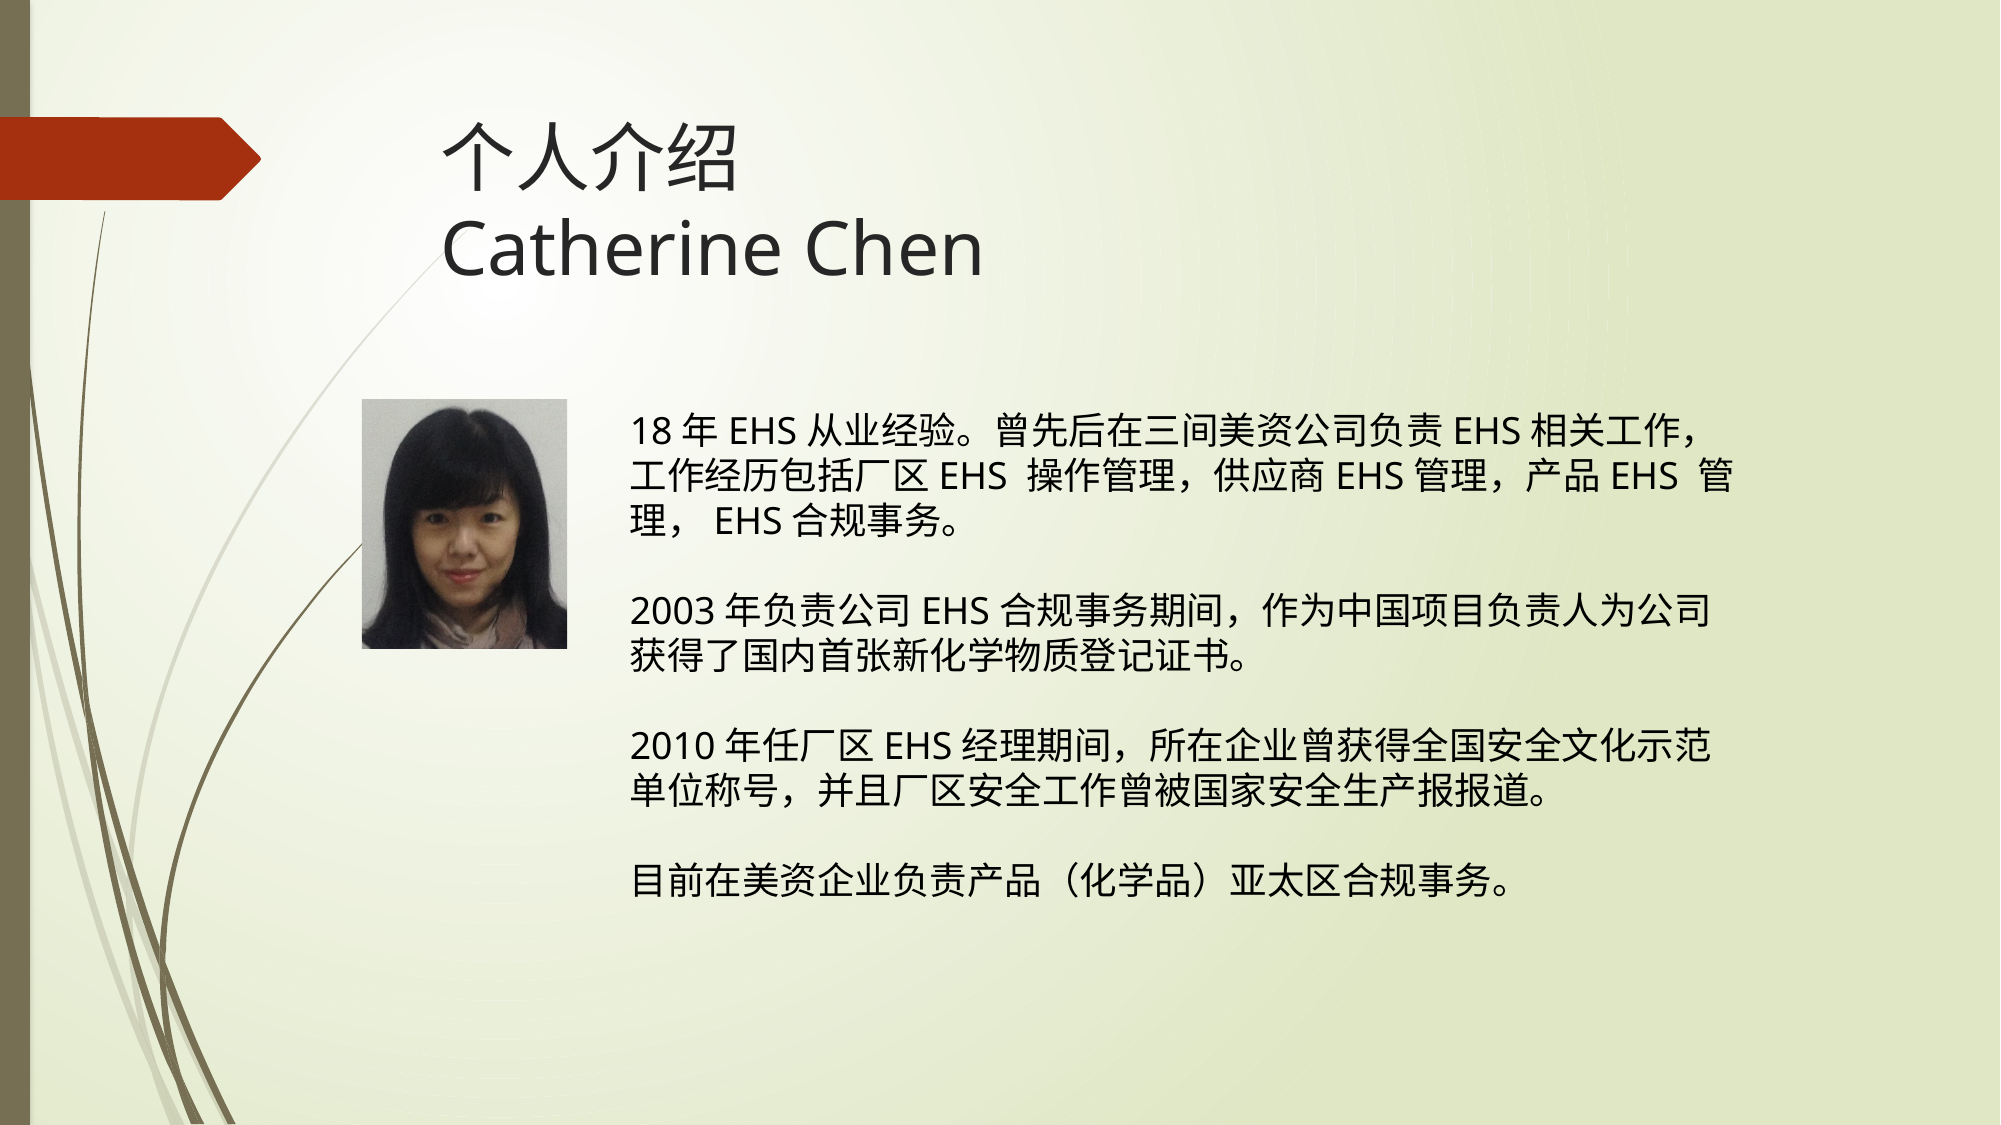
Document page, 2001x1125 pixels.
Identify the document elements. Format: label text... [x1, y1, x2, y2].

title 个人介绍 Catherine Chen [425, 102, 1888, 313]
picture [361, 399, 568, 650]
text_box 18年EHS从业经验。曾先后在三间美资公司负责EHS相关工作，工作经历包括厂区EHS 操作管理，供应商EHS管理，产品EHS 管理，EHS合规事务。 2003年负责公司EHS合规事务期间，作为中国项目负责人为公司获得了国内首张新化学物质登记证书。 2010年任厂区EHS经理期间，所在企业曾获得全国安全文化示范单位称号，并且厂区安全工作曾被国家安全生产报报道。 目前在美资企业负责产品（化学品）亚太区合规事务。 [614, 399, 1759, 909]
